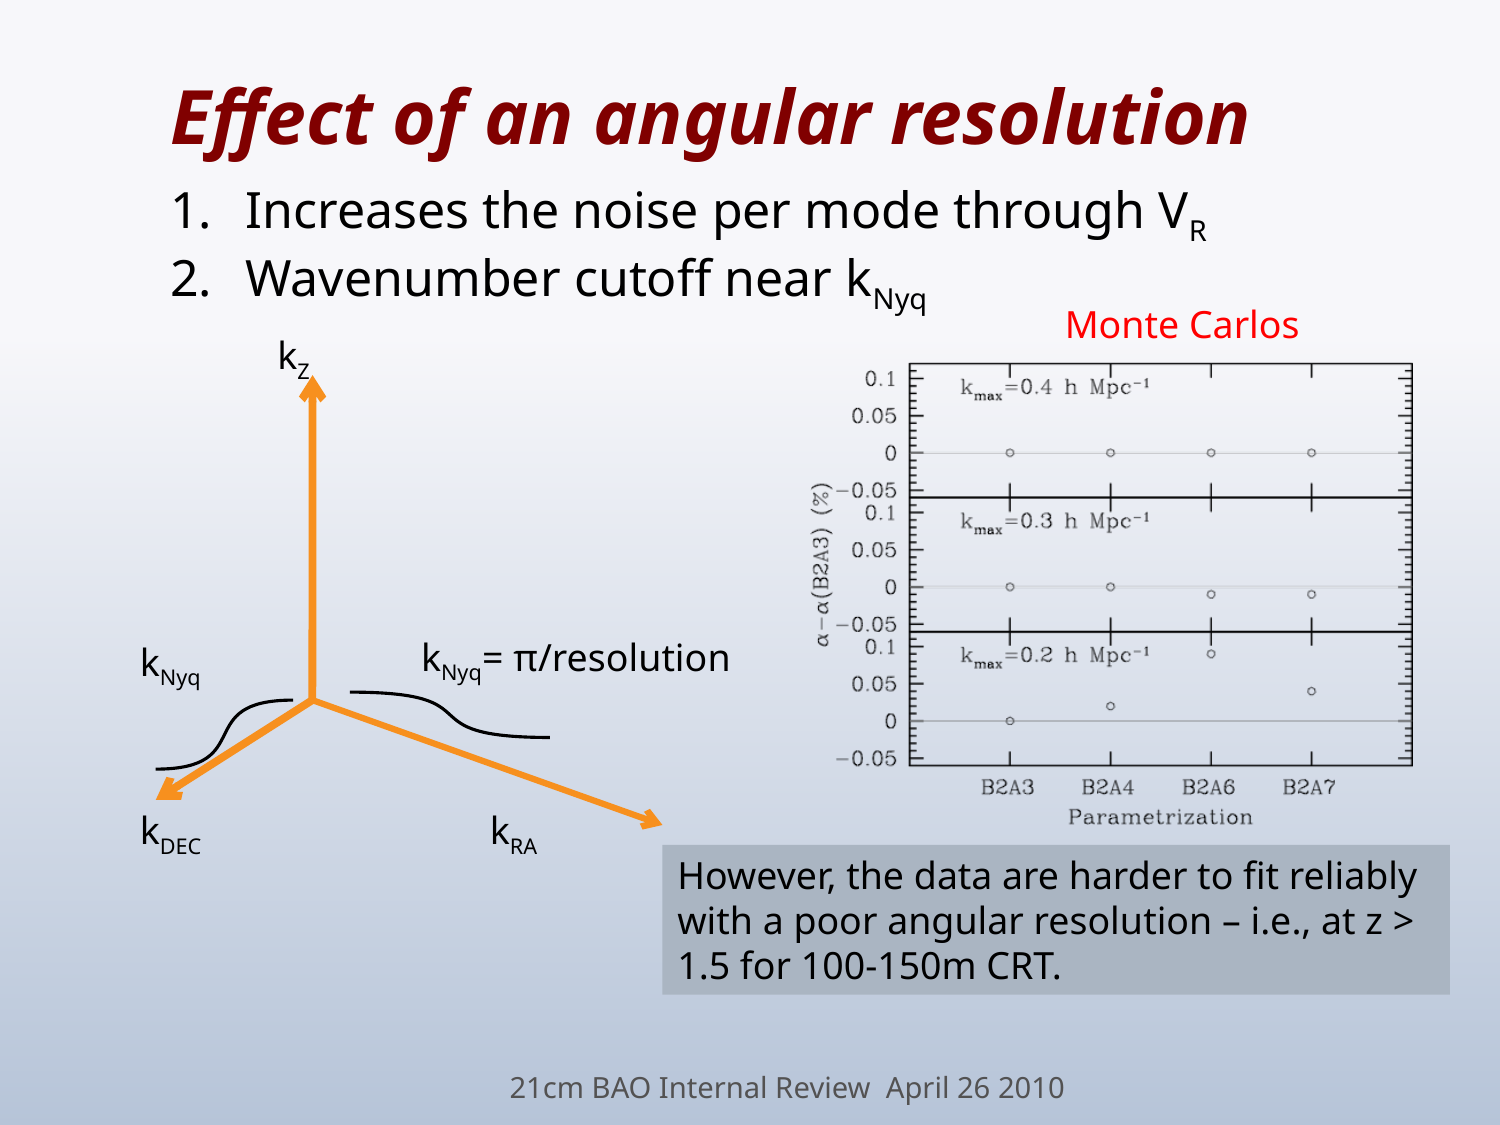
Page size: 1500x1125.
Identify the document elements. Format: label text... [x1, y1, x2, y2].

picture [808, 360, 1415, 827]
text_box kNyq= π/resolution [406, 626, 750, 693]
text_box Increases the noise per mode through VR Wavenumber cutoff near kNyq [155, 171, 1363, 861]
subtitle Effect of an angular resolution [155, 62, 1493, 172]
text_box kDEC [124, 799, 263, 866]
text_box Monte Carlos [1050, 293, 1400, 354]
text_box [153, 698, 295, 771]
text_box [153, 698, 310, 802]
text_box 21cm BAO Internal Review April 26 2010 [350, 1062, 1225, 1113]
text_box kZ [262, 324, 350, 391]
text_box However, the data are harder to fit reliably with a poor angular resolution – i.e., at z > 1.5 for 100-150m CRT. [662, 844, 1450, 995]
text_box [155, 92, 1419, 154]
text_box kRA [474, 827, 588, 866]
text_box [348, 690, 552, 740]
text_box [310, 698, 665, 827]
text_box kNyq [124, 631, 263, 698]
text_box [148, 535, 477, 540]
